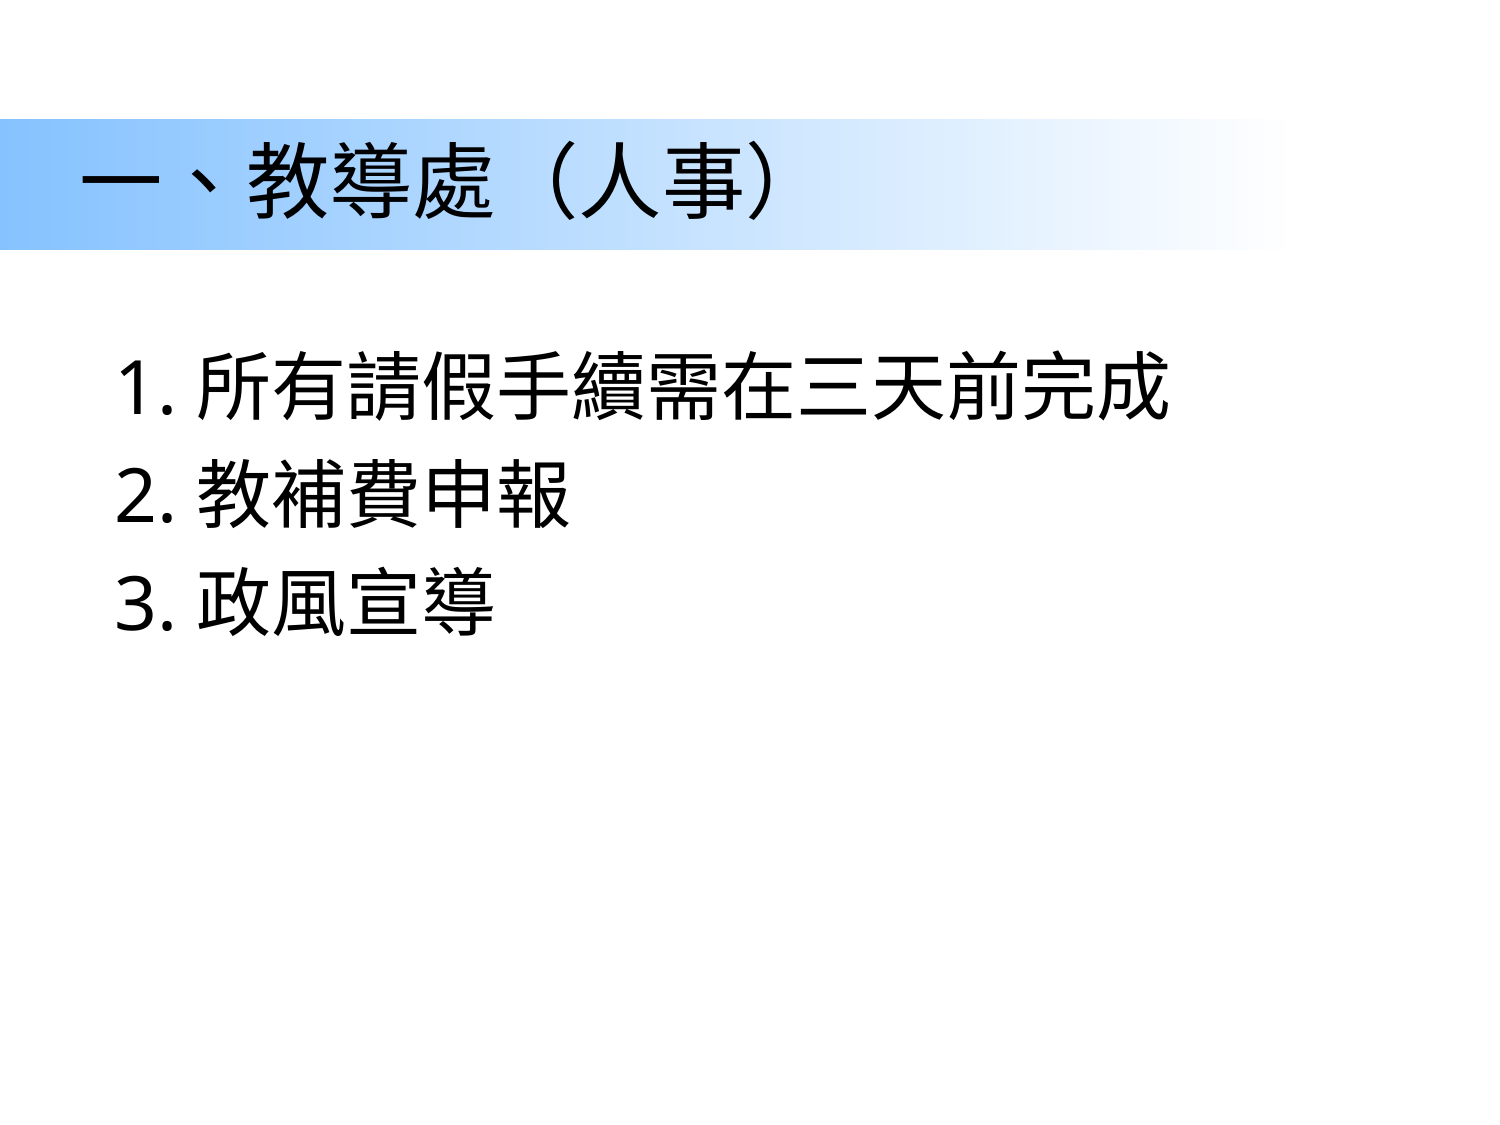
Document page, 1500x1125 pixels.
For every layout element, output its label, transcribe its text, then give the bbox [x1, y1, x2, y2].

text_box 一、教導處（人事） [64, 121, 1247, 237]
text_box 1.所有請假手續需在三天前完成 2.教補費申報 3.政風宣導 [100, 314, 1412, 653]
text_box [0, 117, 1295, 251]
